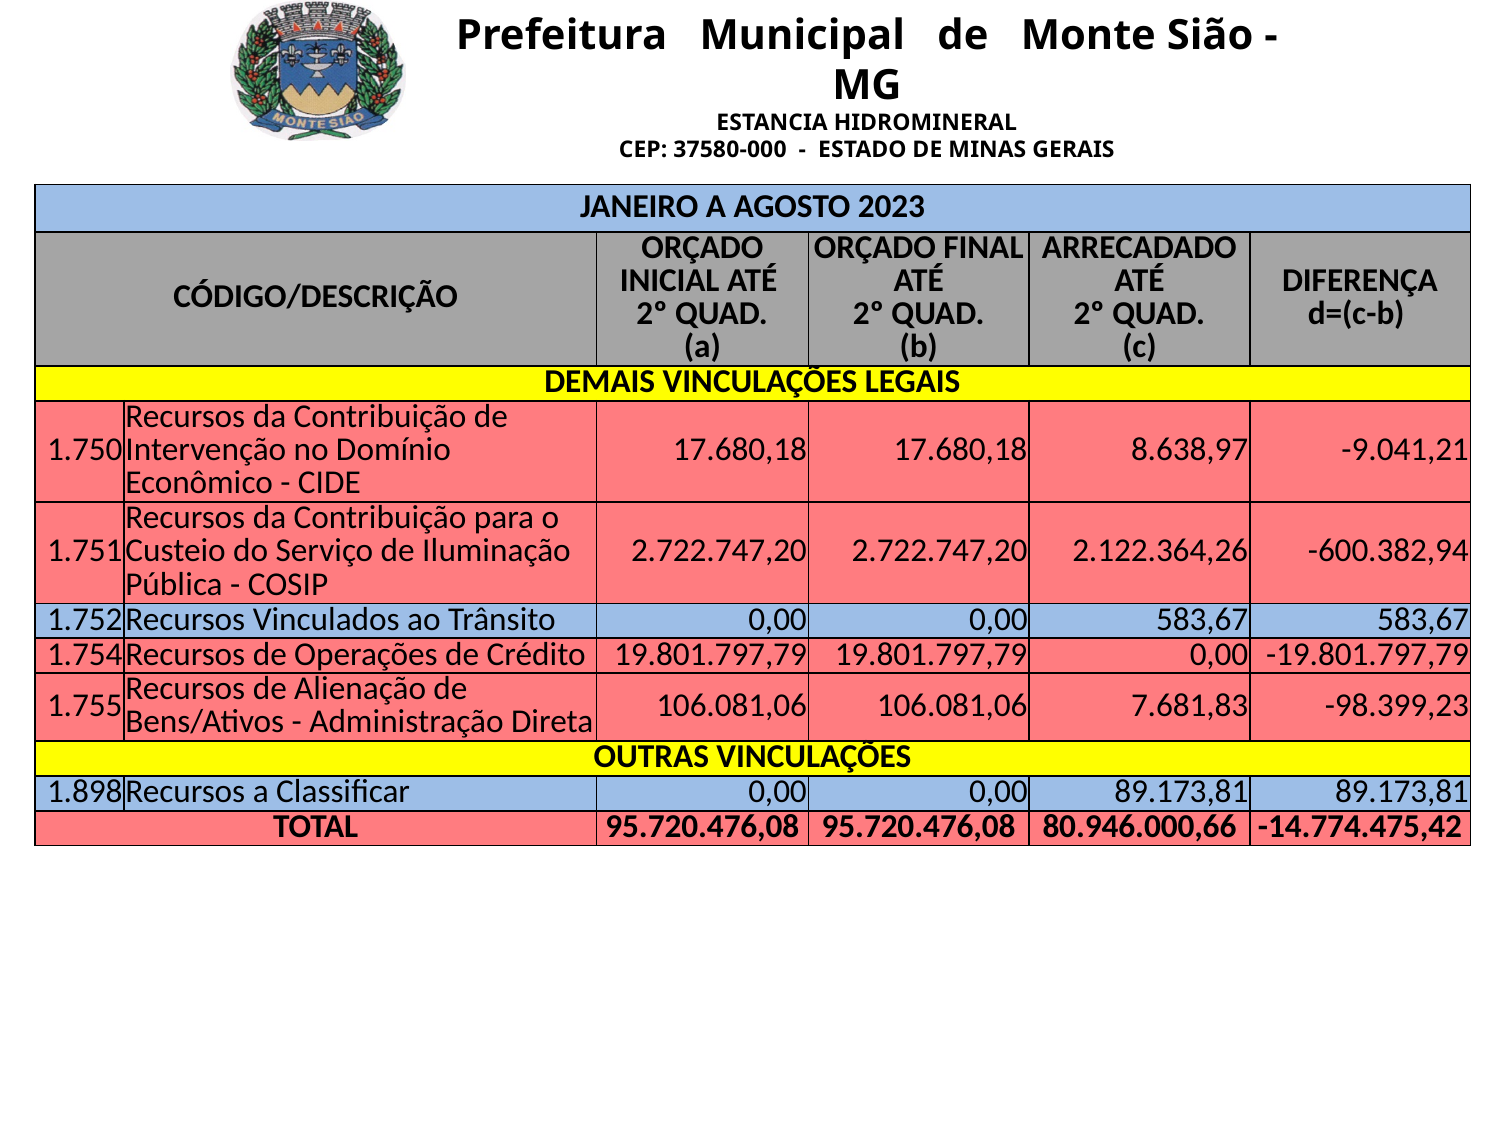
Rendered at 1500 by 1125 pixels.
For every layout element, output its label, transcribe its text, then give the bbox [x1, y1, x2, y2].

table_cell 1.755 [36, 674, 123, 740]
table_cell -9.041,21 [1251, 402, 1470, 501]
table_cell ARRECADADO ATÉ 2º QUAD. (c) [1030, 233, 1249, 365]
table_cell 8.638,97 [1030, 402, 1249, 501]
table_cell 95.720.476,08 [809, 812, 1028, 845]
table_cell Recursos de Alienação de Bens/Ativos - Administração Direta [125, 674, 596, 740]
table_cell Recursos da Contribuição para o Custeio do Serviço de Iluminação Pública - COSIP [125, 503, 596, 603]
text_box Prefeitura Municipal de Monte Sião - MG ESTANCIA HIDROMINERAL CEP: 37580-000 - ESTADO DE MINAS GERAIS [407, 0, 1329, 132]
table_cell Recursos da Contribuição de Intervenção no Domínio Econômico - CIDE [125, 402, 596, 501]
table_cell 19.801.797,79 [597, 639, 808, 672]
table_cell TOTAL [36, 812, 596, 845]
table_cell Recursos a Classificar [125, 777, 596, 810]
table_cell 1.754 [36, 639, 123, 672]
table_cell DIFERENÇA d=(c-b) [1251, 233, 1470, 365]
table_cell 19.801.797,79 [809, 639, 1028, 672]
table_cell ORÇADO INICIAL ATÉ 2º QUAD. (a) [597, 233, 808, 365]
table_cell 1.898 [36, 777, 123, 810]
table_cell 583,67 [1251, 604, 1470, 637]
table_cell 89.173,81 [1030, 777, 1249, 810]
table_cell 2.722.747,20 [809, 503, 1028, 603]
table_cell 2.122.364,26 [1030, 503, 1249, 603]
picture [229, 0, 406, 141]
table_cell Recursos Vinculados ao Trânsito [125, 604, 596, 637]
table_cell 0,00 [597, 604, 808, 637]
table_cell ORÇADO FINAL ATÉ 2º QUAD. (b) [809, 233, 1028, 365]
table_cell 106.081,06 [809, 674, 1028, 740]
table_cell 2.722.747,20 [597, 503, 808, 603]
table_cell 17.680,18 [809, 402, 1028, 501]
table_cell -98.399,23 [1251, 674, 1470, 740]
table_cell 1.750 [36, 402, 123, 501]
table_cell DEMAIS VINCULAÇÕES LEGAIS [36, 367, 1470, 400]
table_cell 0,00 [1030, 639, 1249, 672]
table_cell 0,00 [597, 777, 808, 810]
table_cell Recursos de Operações de Crédito [125, 639, 596, 672]
table_cell 0,00 [809, 604, 1028, 637]
table_cell 1.752 [36, 604, 123, 637]
table_cell 17.680,18 [597, 402, 808, 501]
table_cell 95.720.476,08 [597, 812, 808, 845]
table_cell -14.774.475,42 [1251, 812, 1470, 845]
table_header JANEIRO A AGOSTO 2023 [36, 185, 1470, 231]
table_cell CÓDIGO/DESCRIÇÃO [36, 233, 596, 365]
table_cell 0,00 [809, 777, 1028, 810]
table_cell 106.081,06 [597, 674, 808, 740]
table_cell 89.173,81 [1251, 777, 1470, 810]
table_cell -19.801.797,79 [1251, 639, 1470, 672]
table_cell OUTRAS VINCULAÇÕES [36, 742, 1470, 775]
table_cell 7.681,83 [1030, 674, 1249, 740]
table_cell -600.382,94 [1251, 503, 1470, 603]
table_cell 80.946.000,66 [1030, 812, 1249, 845]
table_cell 583,67 [1030, 604, 1249, 637]
table_cell 1.751 [36, 503, 123, 603]
